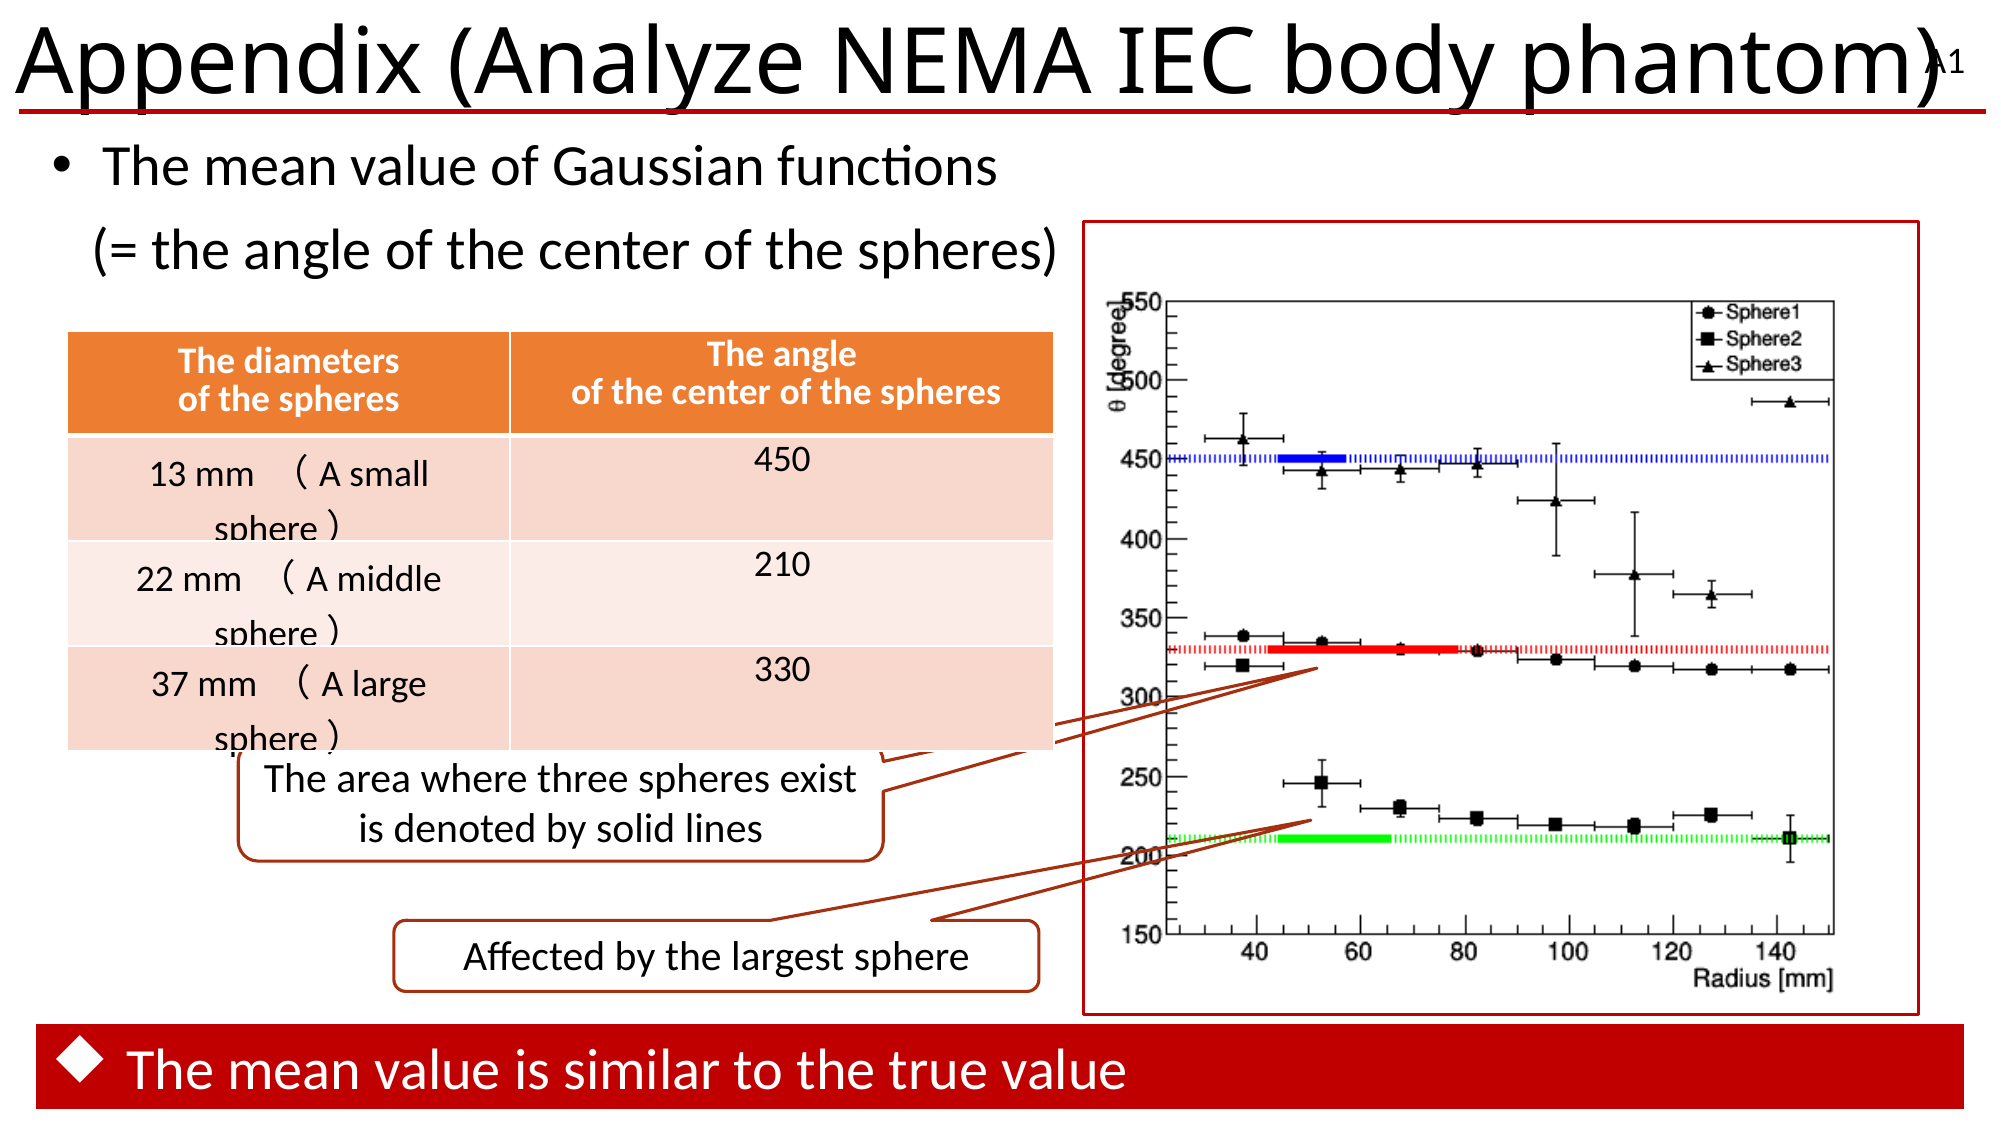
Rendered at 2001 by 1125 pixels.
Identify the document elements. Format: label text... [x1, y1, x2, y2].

picture [1084, 222, 1917, 1014]
text_box The mean value is similar to the true value [36, 1024, 1964, 1109]
text_box A1 [1903, 28, 1987, 89]
title Appendix (Analyze NEMA IEC body phantom) [0, 0, 2000, 129]
text_box The mean value of Gaussian functions (= the angle of the center of the spheres) [36, 128, 2000, 1008]
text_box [238, 741, 884, 862]
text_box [393, 920, 1039, 992]
